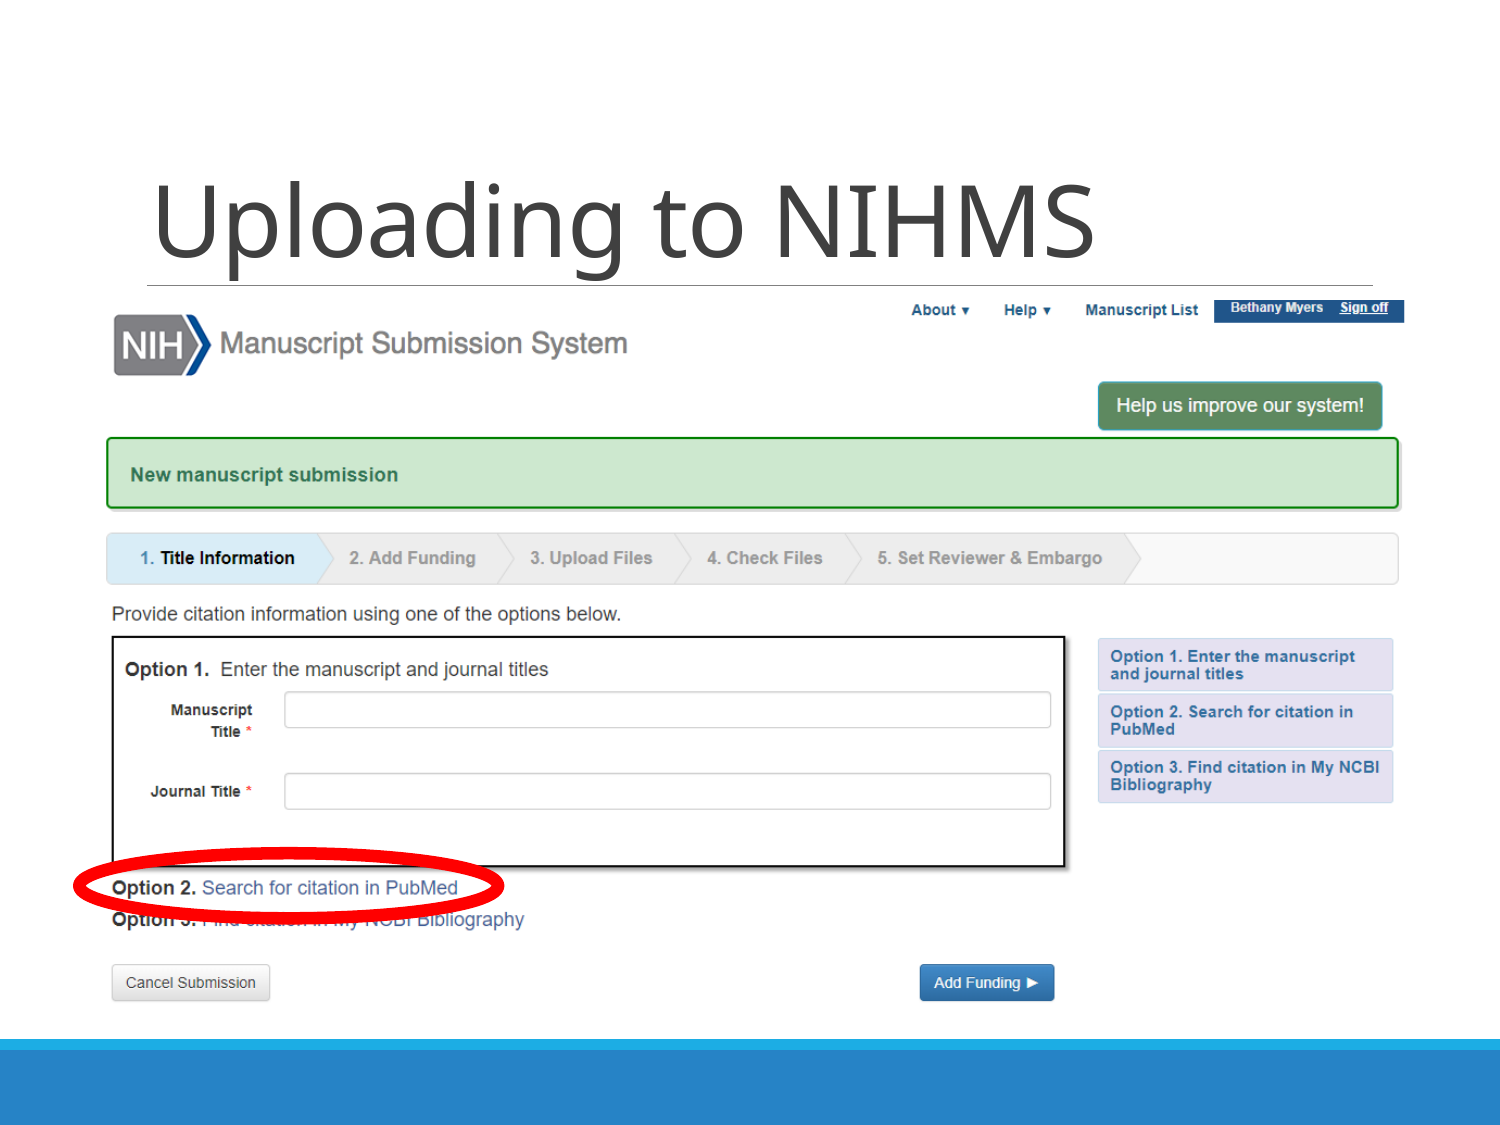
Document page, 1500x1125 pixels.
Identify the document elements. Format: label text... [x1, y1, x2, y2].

picture [102, 299, 1427, 1025]
title Uploading to NIHMS [135, 47, 1373, 285]
text_box [77, 870, 99, 901]
